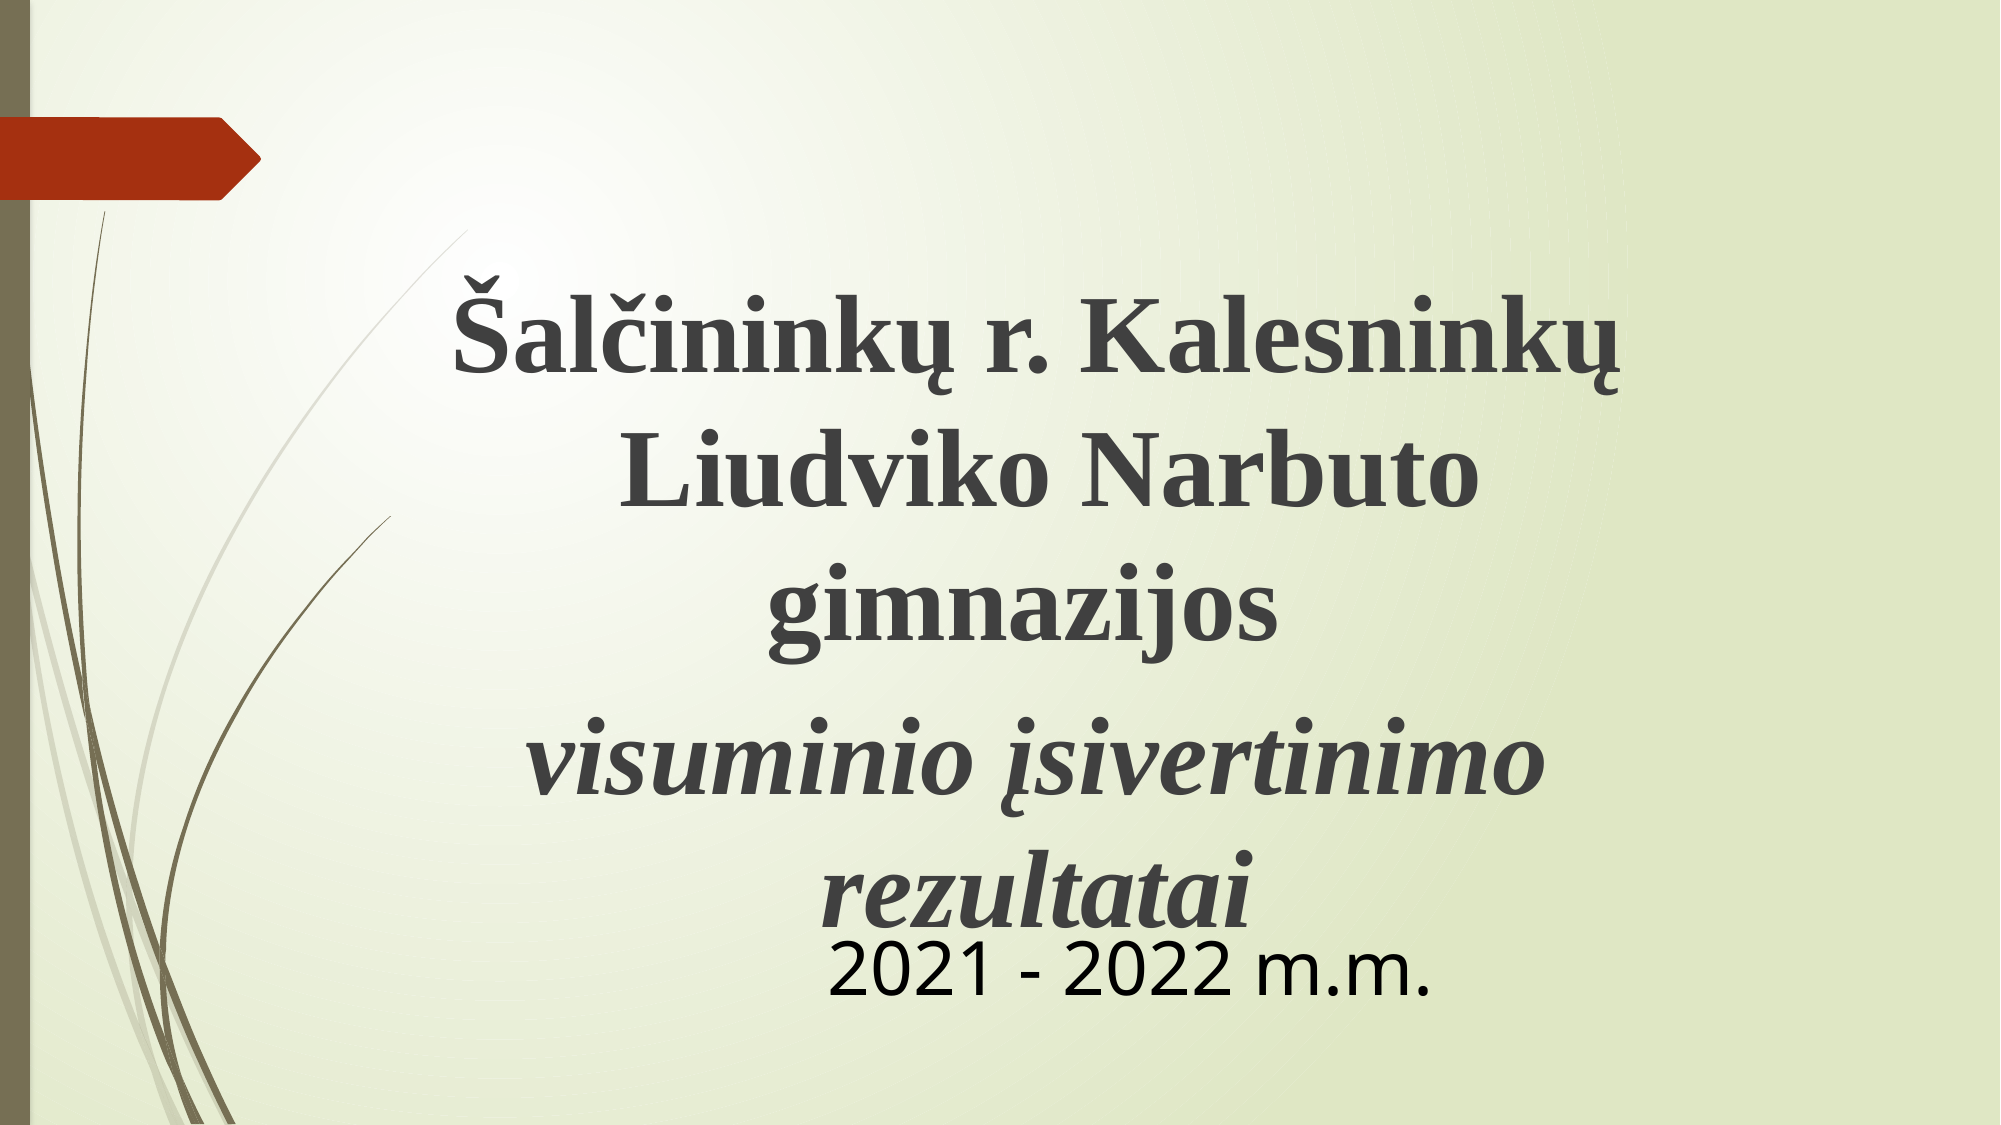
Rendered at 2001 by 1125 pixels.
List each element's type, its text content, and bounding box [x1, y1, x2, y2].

list Šalčininkų r. Kalesninkų Liudviko Narbuto gimnazijos visuminio įsivertinimo rezultatai [375, 99, 1700, 963]
title 2021 - 2022 m.m. [812, 912, 1928, 1125]
